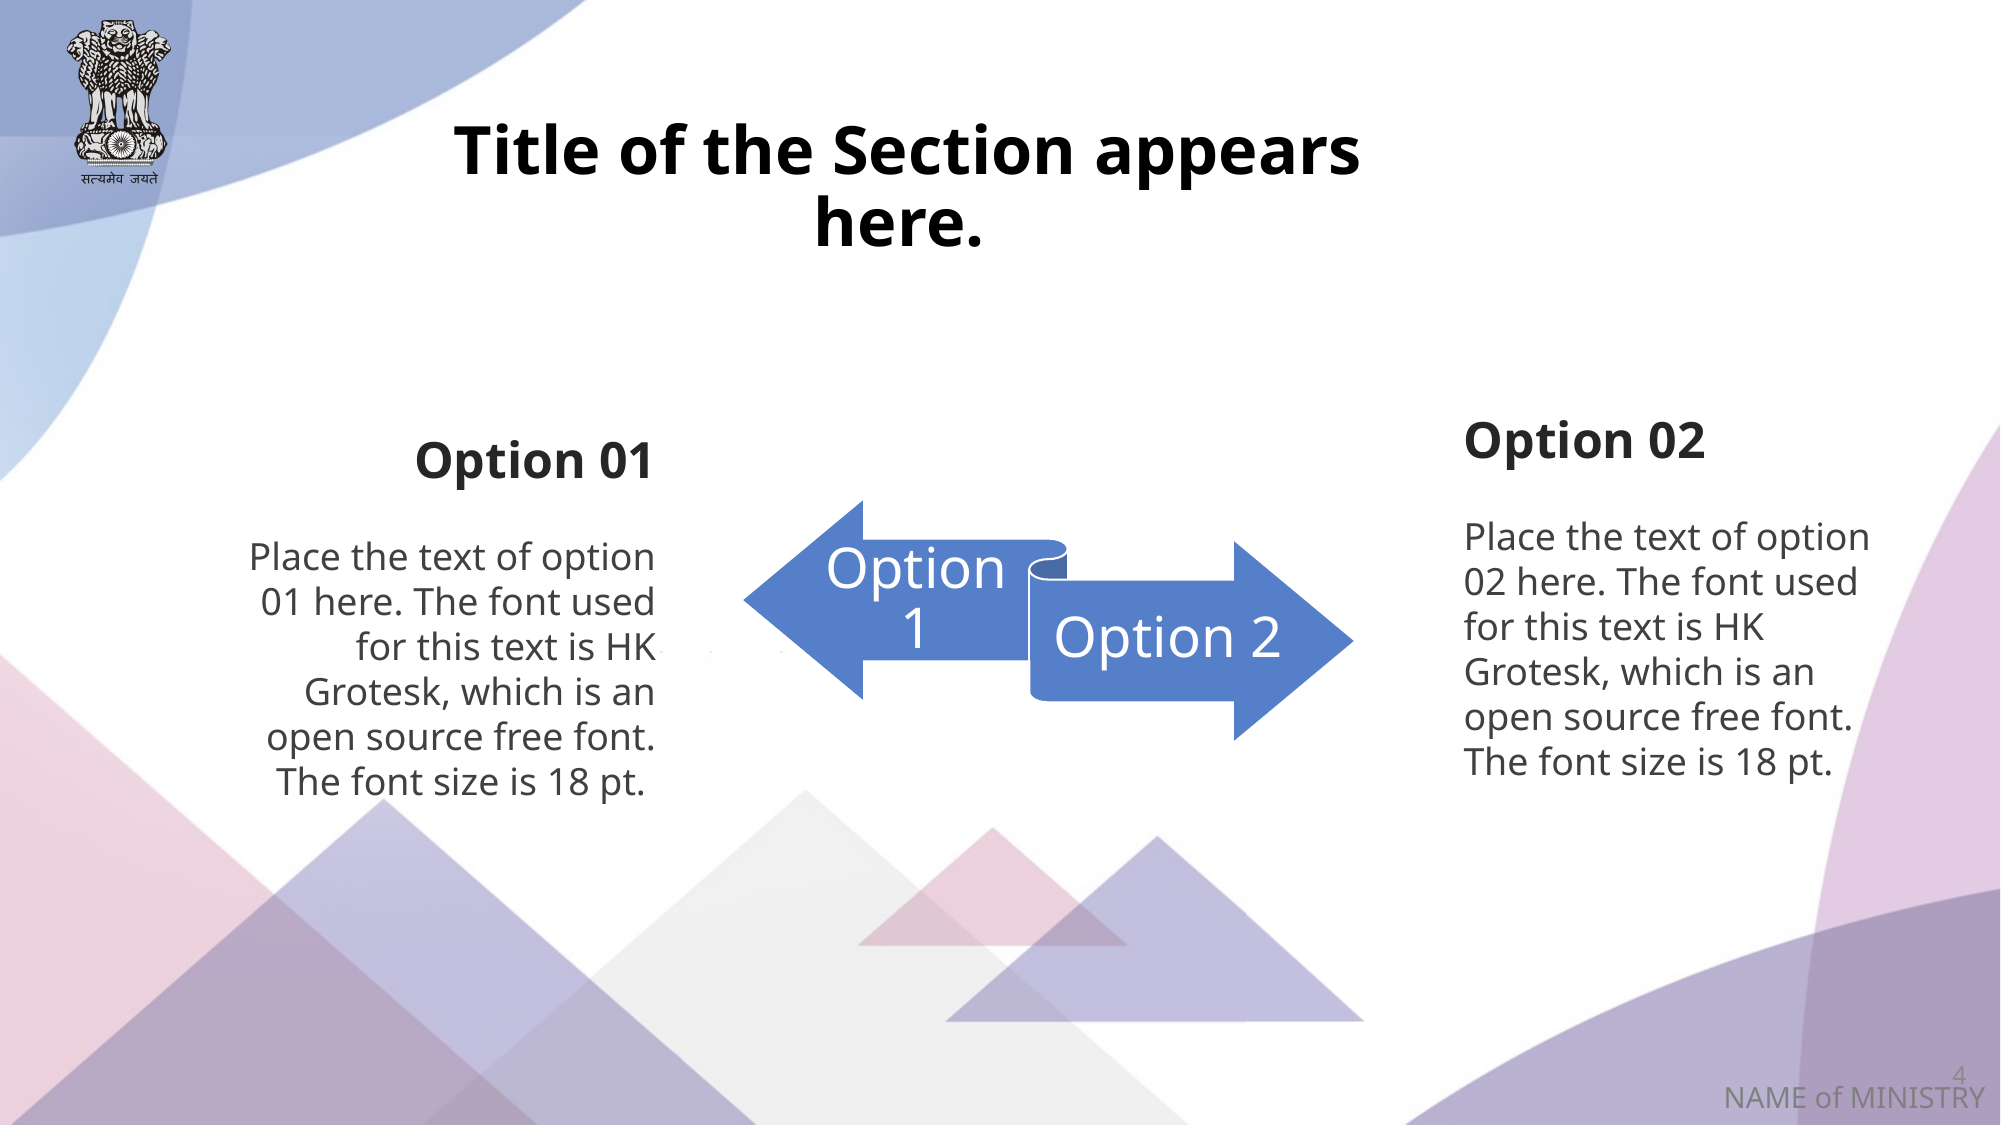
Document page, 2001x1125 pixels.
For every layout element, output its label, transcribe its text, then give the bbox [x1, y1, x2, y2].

slide_number 4 [1531, 1046, 1982, 1107]
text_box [741, 299, 1356, 943]
picture [0, 0, 2001, 1125]
text_box Option 02 Place the text of option 02 here. The font used for this text is HK Grotesk, which is an open source free font. The font size is 18 pt. [1448, 400, 1891, 836]
text_box Title of the Section appears here. [397, 110, 1419, 269]
text_box Option 01 Place the text of option 01 here. The font used for this text is HK Grotesk, which is an open source free font. The font size is 18 pt. [214, 420, 671, 856]
